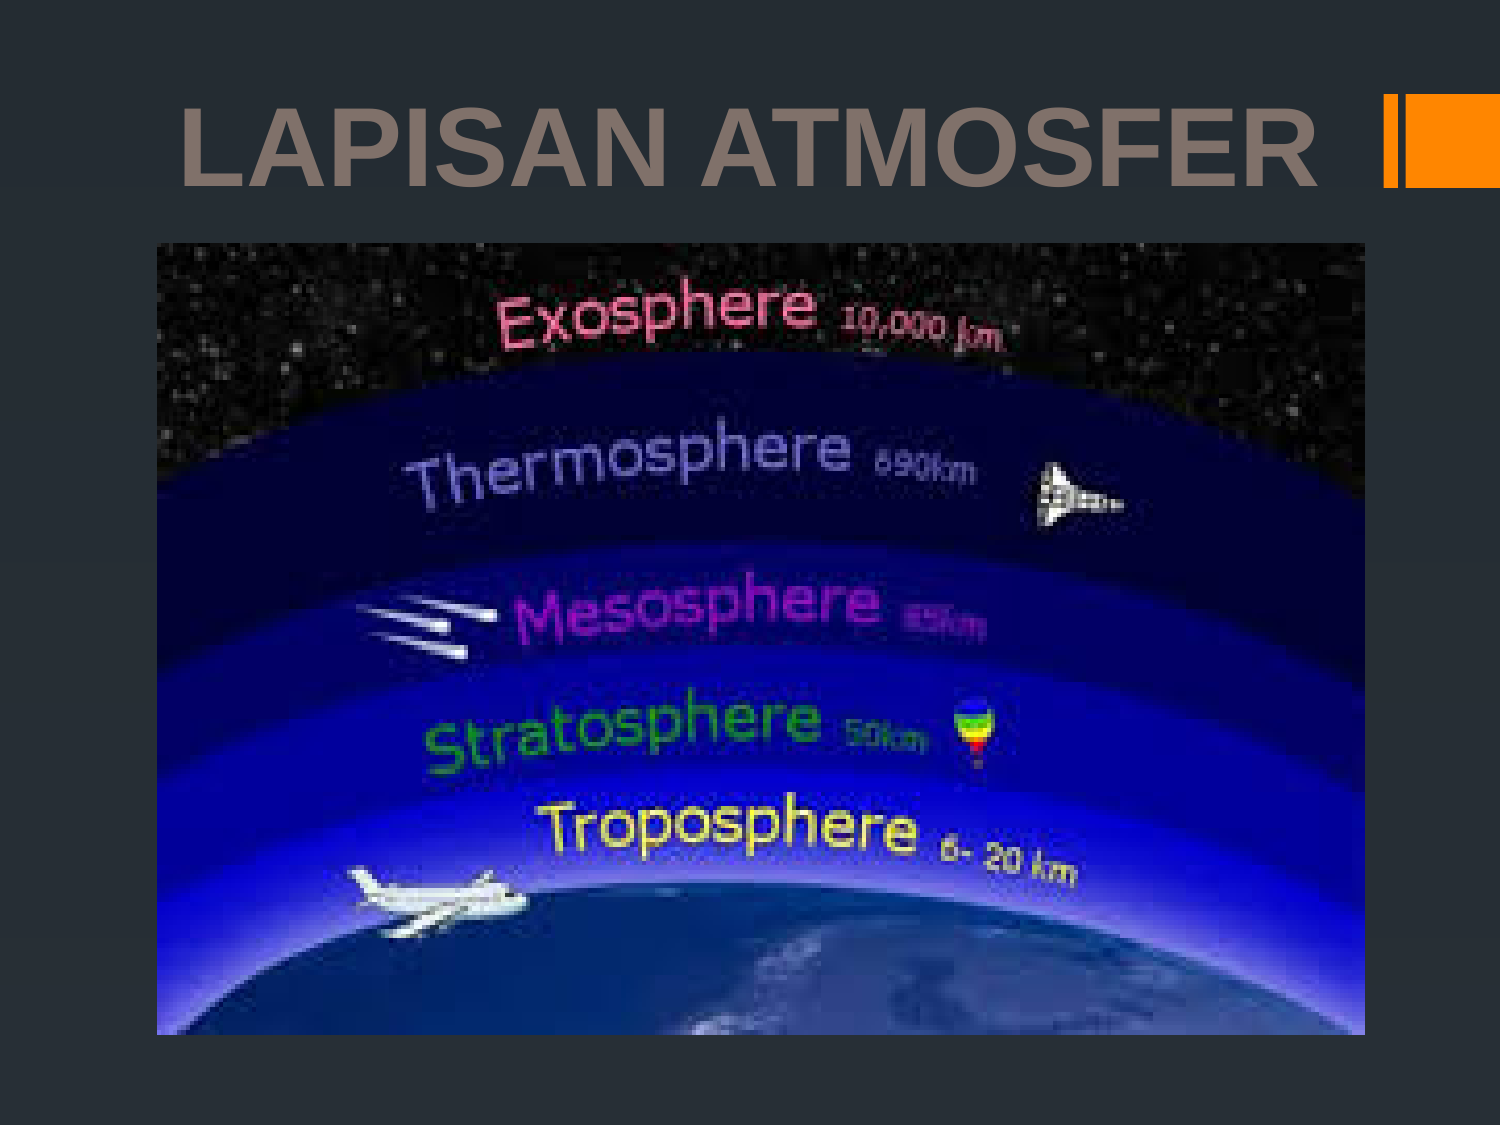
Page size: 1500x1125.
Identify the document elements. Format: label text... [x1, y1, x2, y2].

picture [156, 243, 1365, 1036]
text_box LAPISAN ATMOSFER [162, 66, 1337, 217]
